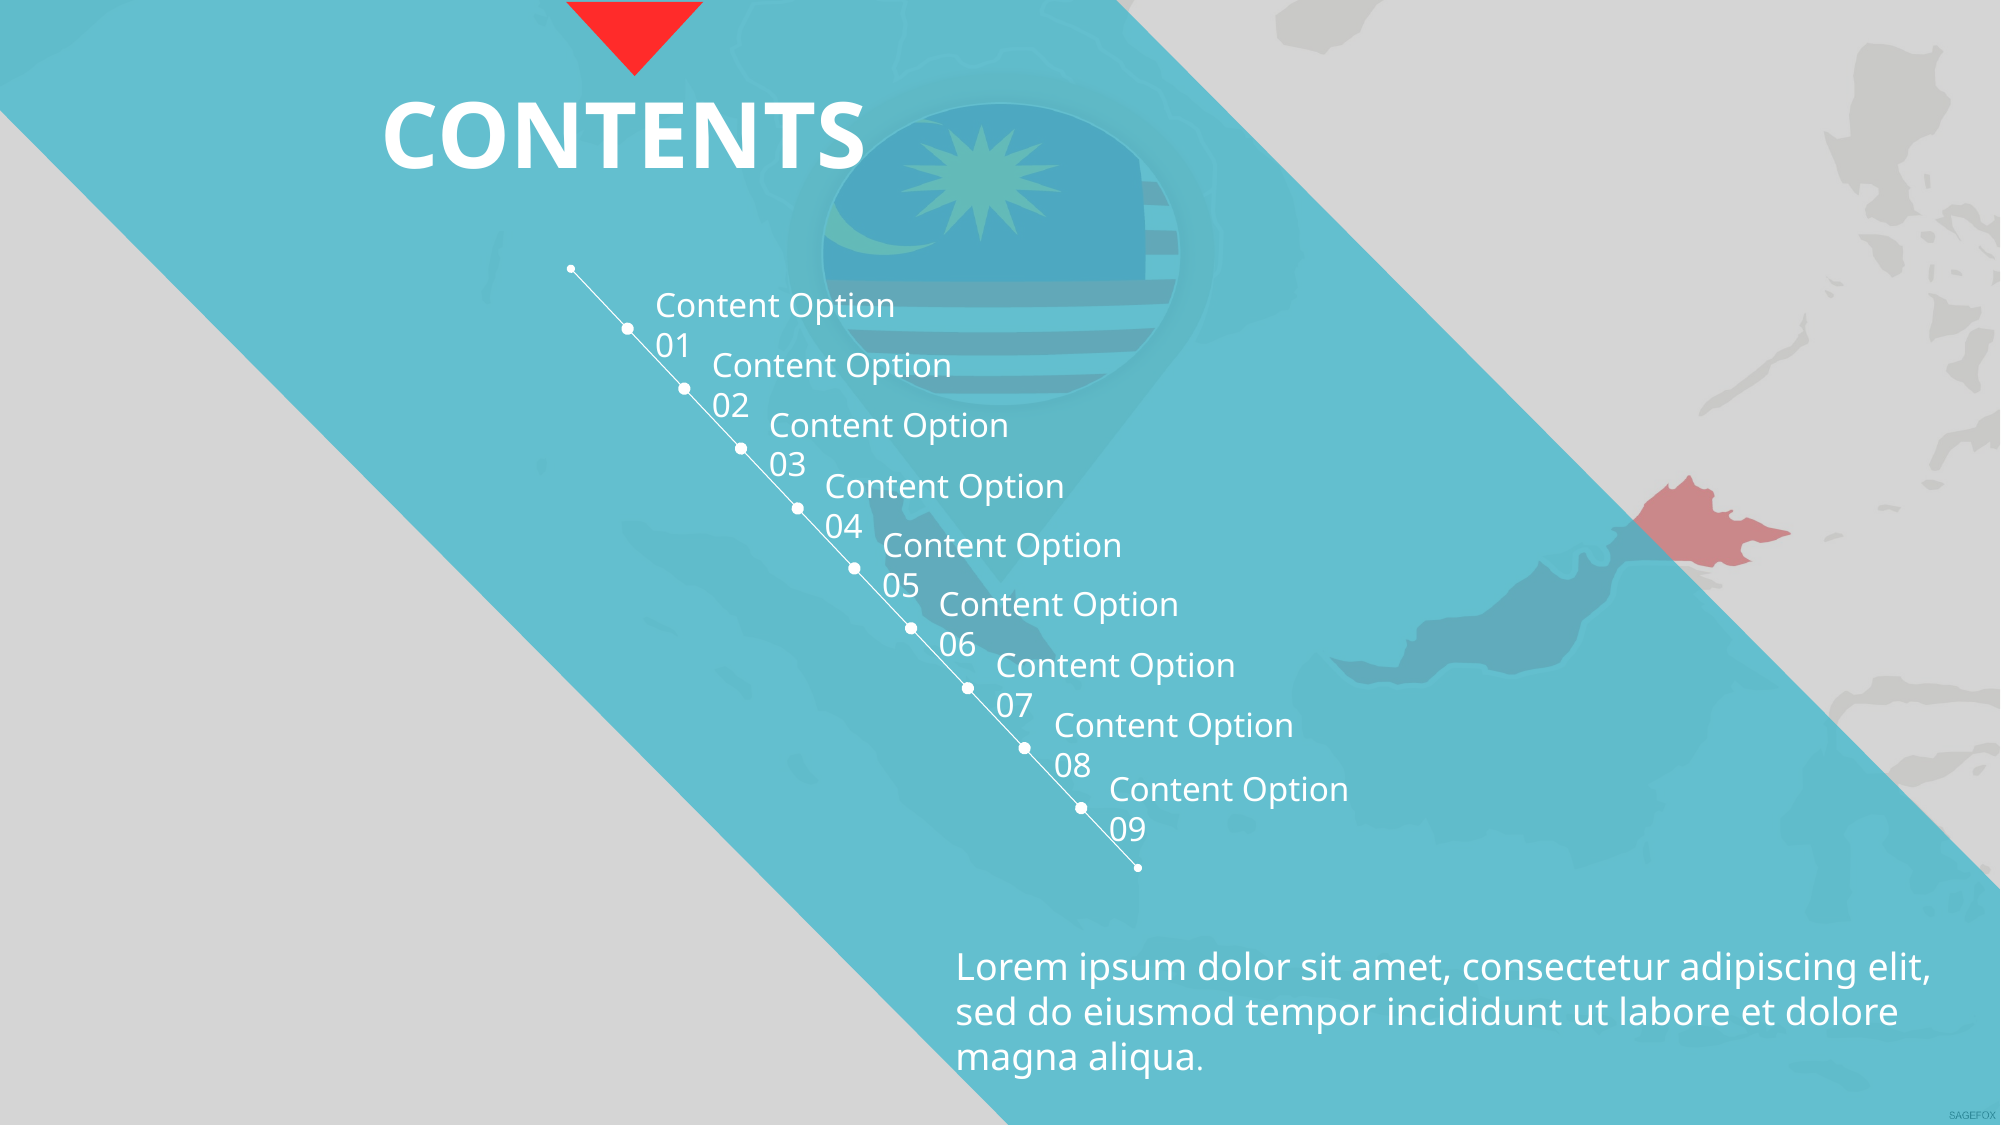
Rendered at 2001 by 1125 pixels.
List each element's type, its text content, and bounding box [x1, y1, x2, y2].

text_box Content Option 06 [924, 576, 1224, 671]
text_box Content Option 08 [1038, 696, 1339, 792]
text_box Content Option 05 [867, 517, 1168, 612]
text_box Content Option 03 [753, 396, 1054, 491]
text_box Content Option 07 [980, 636, 1281, 732]
text_box Lorem ipsum dolor sit amet, consectetur adipiscing elit, sed do eiusmod tempor incididunt ut labore et dolore magna aliqua. [940, 935, 2000, 1085]
text_box Content Option 02 [697, 336, 998, 432]
text_box Content Option 09 [1093, 761, 1394, 856]
text_box Content Option 01 [640, 277, 941, 372]
text_box [0, 0, 2000, 1058]
text_box CONTENTS [324, 69, 924, 194]
text_box Content Option 04 [809, 458, 1110, 553]
text_box [967, 1085, 2000, 1125]
text_box [563, 0, 706, 78]
